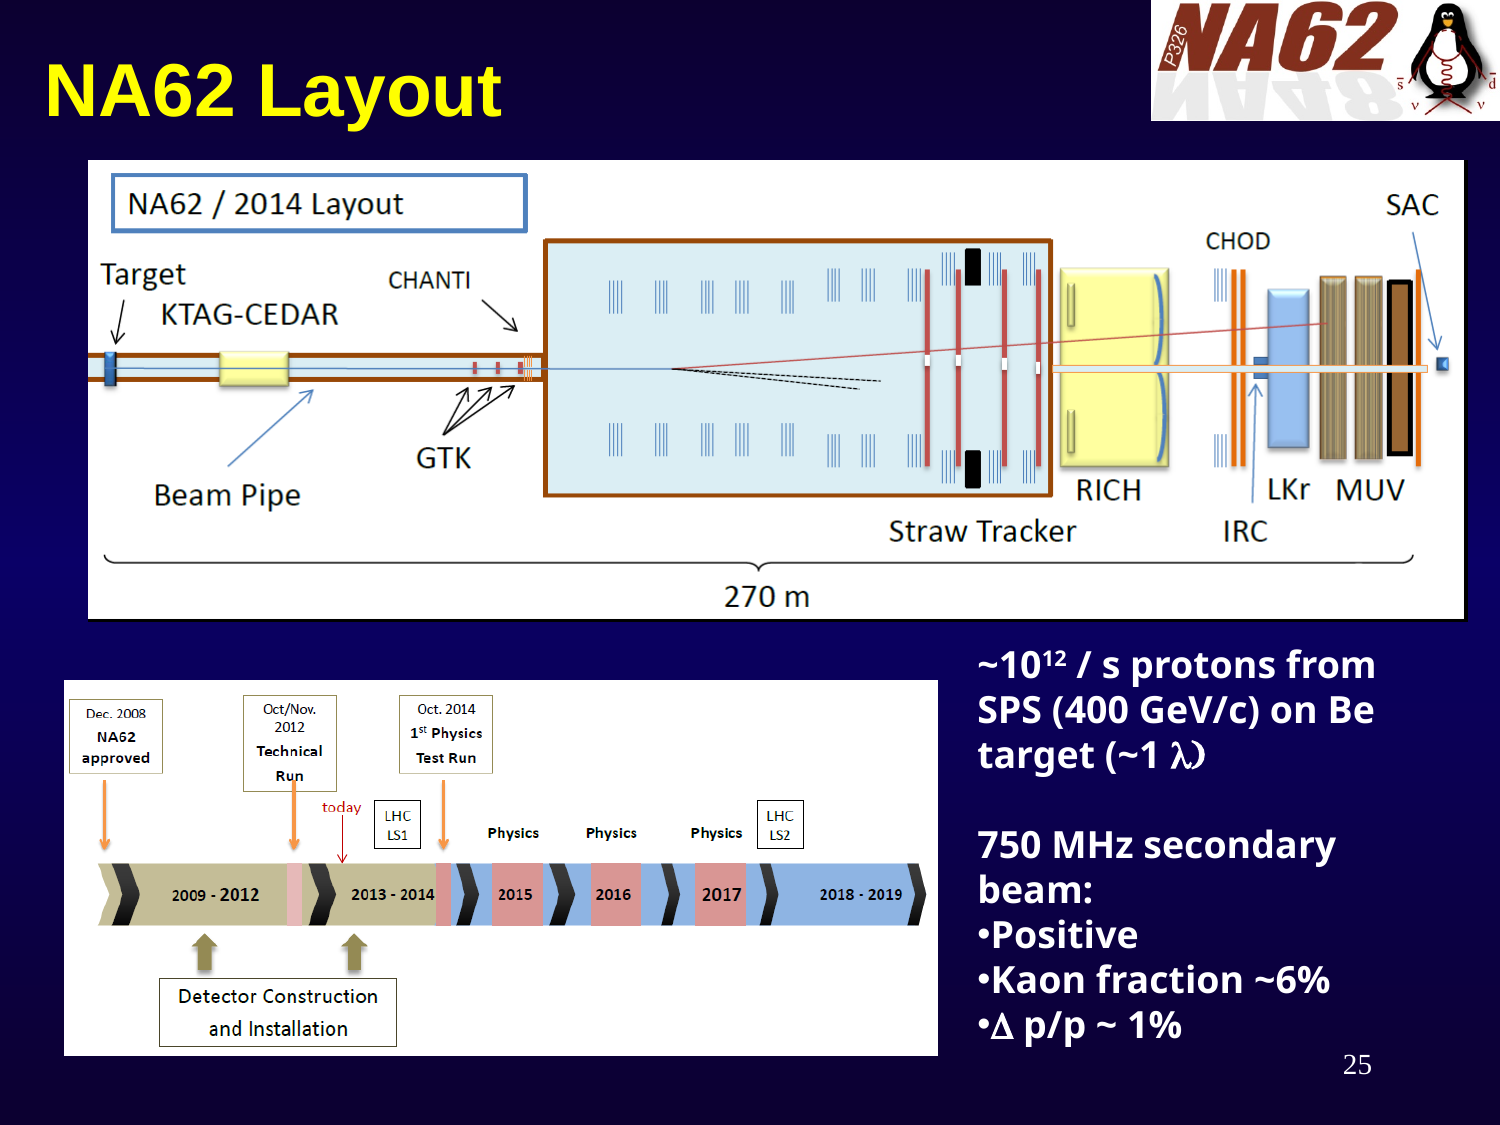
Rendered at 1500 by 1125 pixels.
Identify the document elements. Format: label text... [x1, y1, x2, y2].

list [88, 160, 1468, 622]
text_box ~1012 / s protons from SPS (400 GeV/c) on Be target (~1 l) 750 MHz secondary beam: Positive Kaon fraction ~6% D p/p ~ 1% [962, 633, 1459, 1054]
picture [1151, 0, 1500, 121]
picture [64, 680, 938, 1057]
slide_number 25 [1074, 1054, 1388, 1101]
title NA62 Layout [29, 0, 1465, 173]
